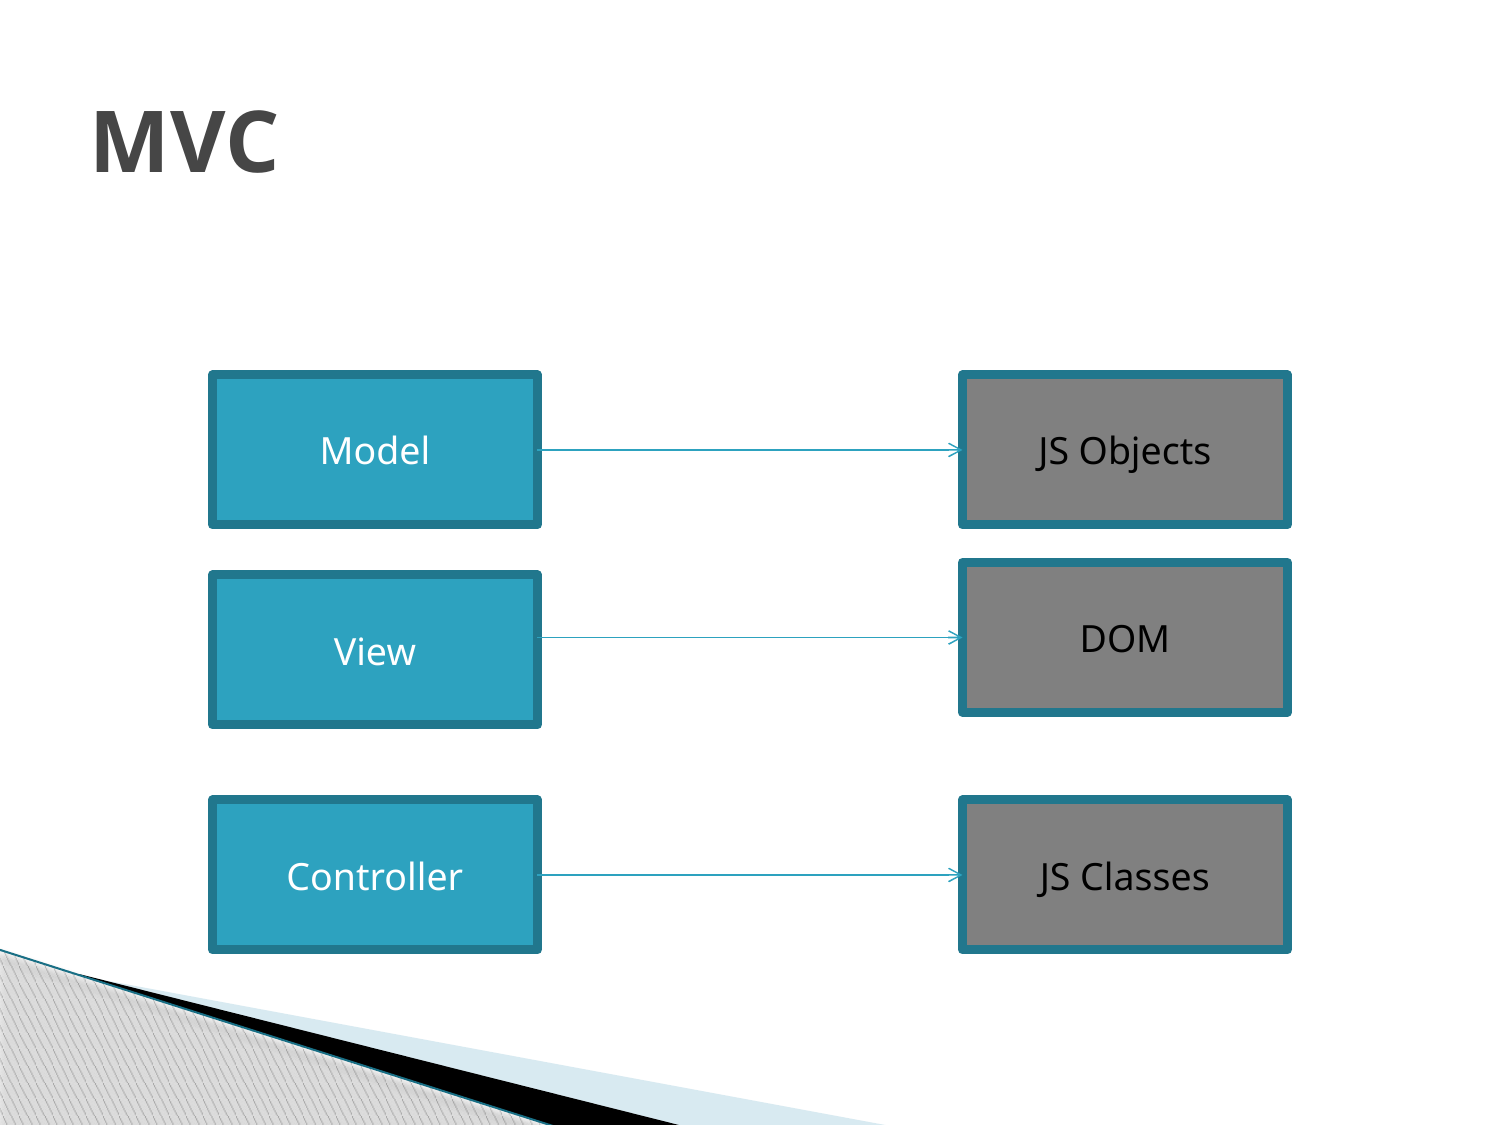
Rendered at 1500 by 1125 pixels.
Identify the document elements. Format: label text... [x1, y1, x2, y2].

text_box View [208, 570, 542, 729]
text_box Model [208, 370, 542, 529]
text_box DOM [958, 558, 1292, 717]
text_box JS Objects [958, 370, 1292, 529]
title MVC [75, 45, 1425, 233]
text_box JS Classes [958, 795, 1292, 954]
text_box Controller [208, 795, 542, 954]
